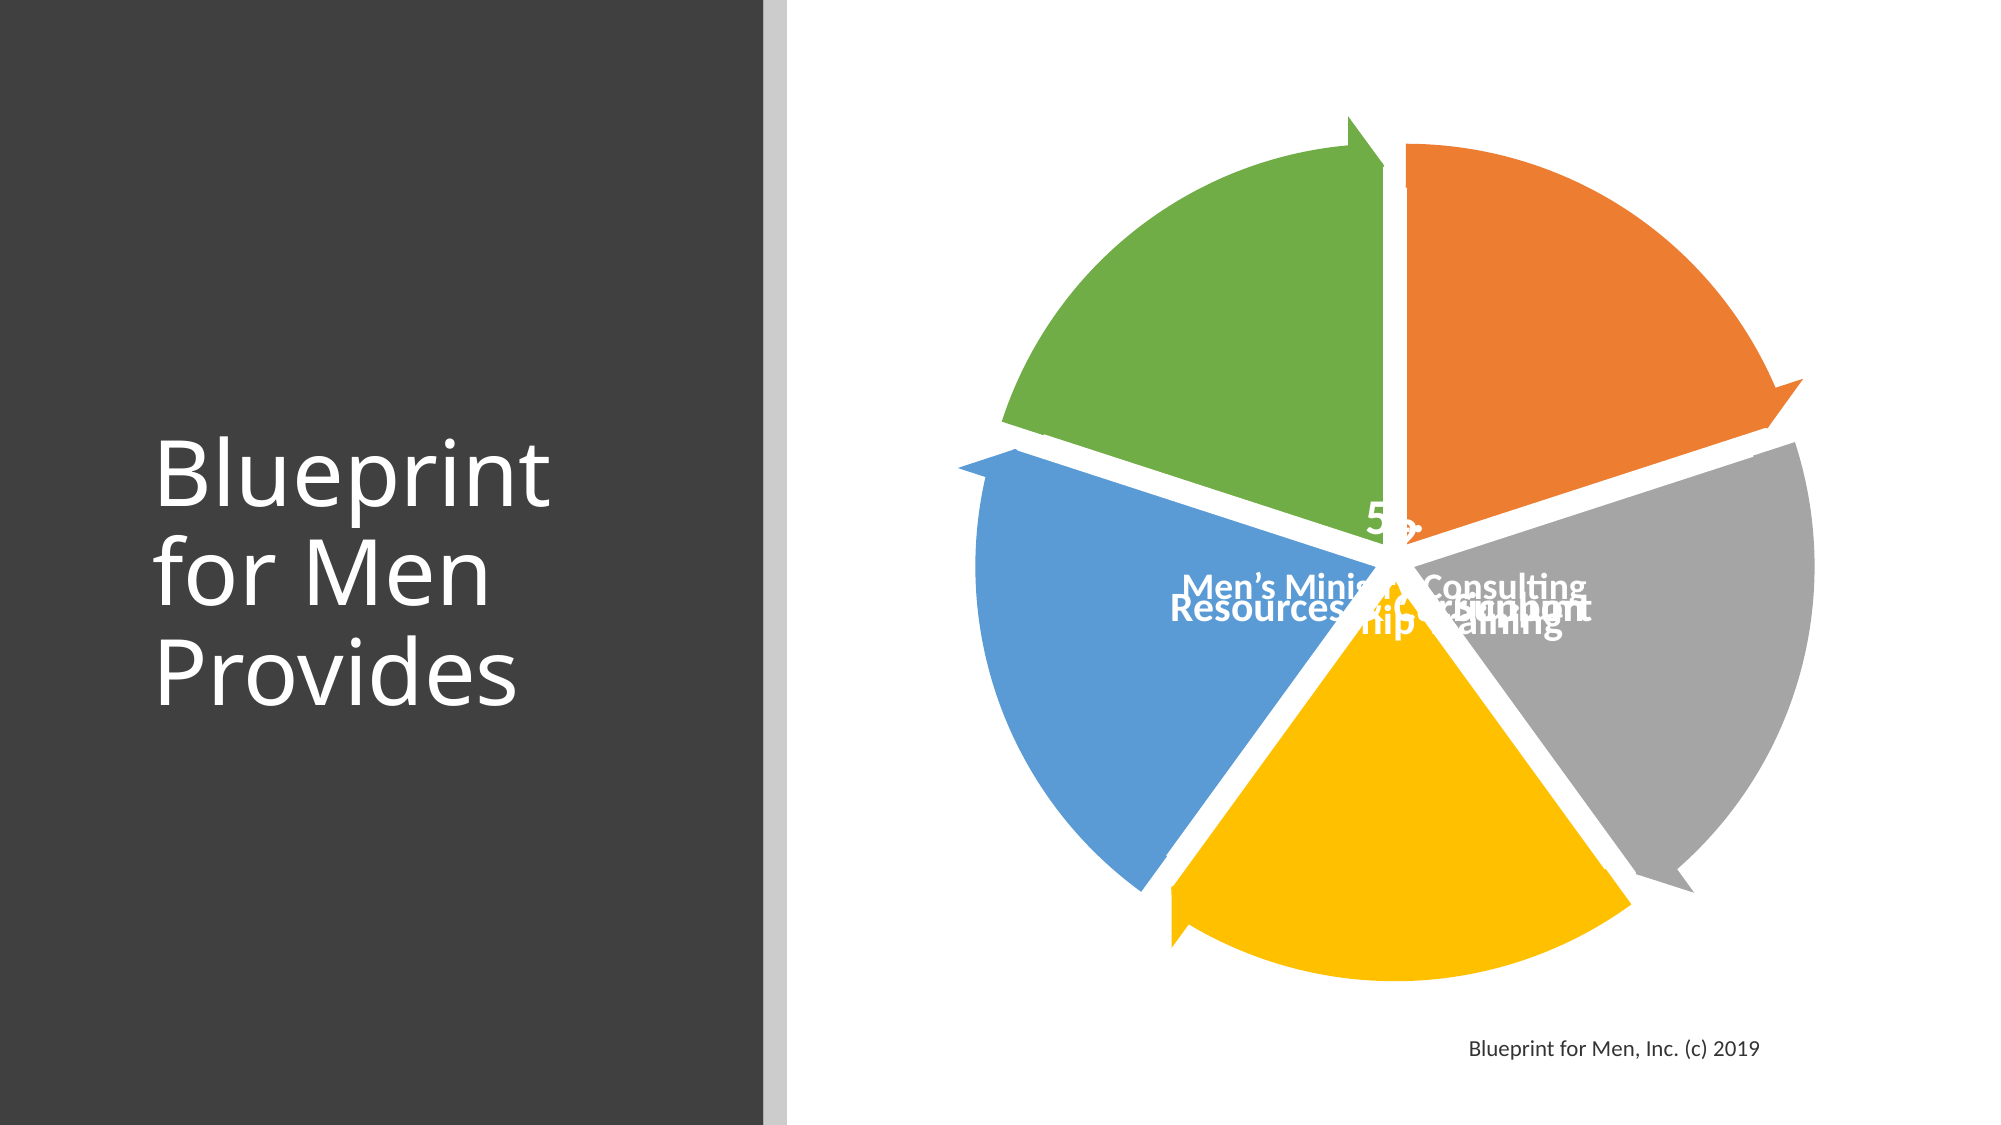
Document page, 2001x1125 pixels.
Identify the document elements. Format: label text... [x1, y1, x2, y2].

title Blueprint for Men Provides [137, 133, 685, 1020]
text_box [762, 0, 788, 1125]
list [895, 105, 1895, 1020]
text_box [0, 0, 762, 1125]
footer Blueprint for Men, Inc. (c) 2019 [895, 1020, 1776, 1077]
